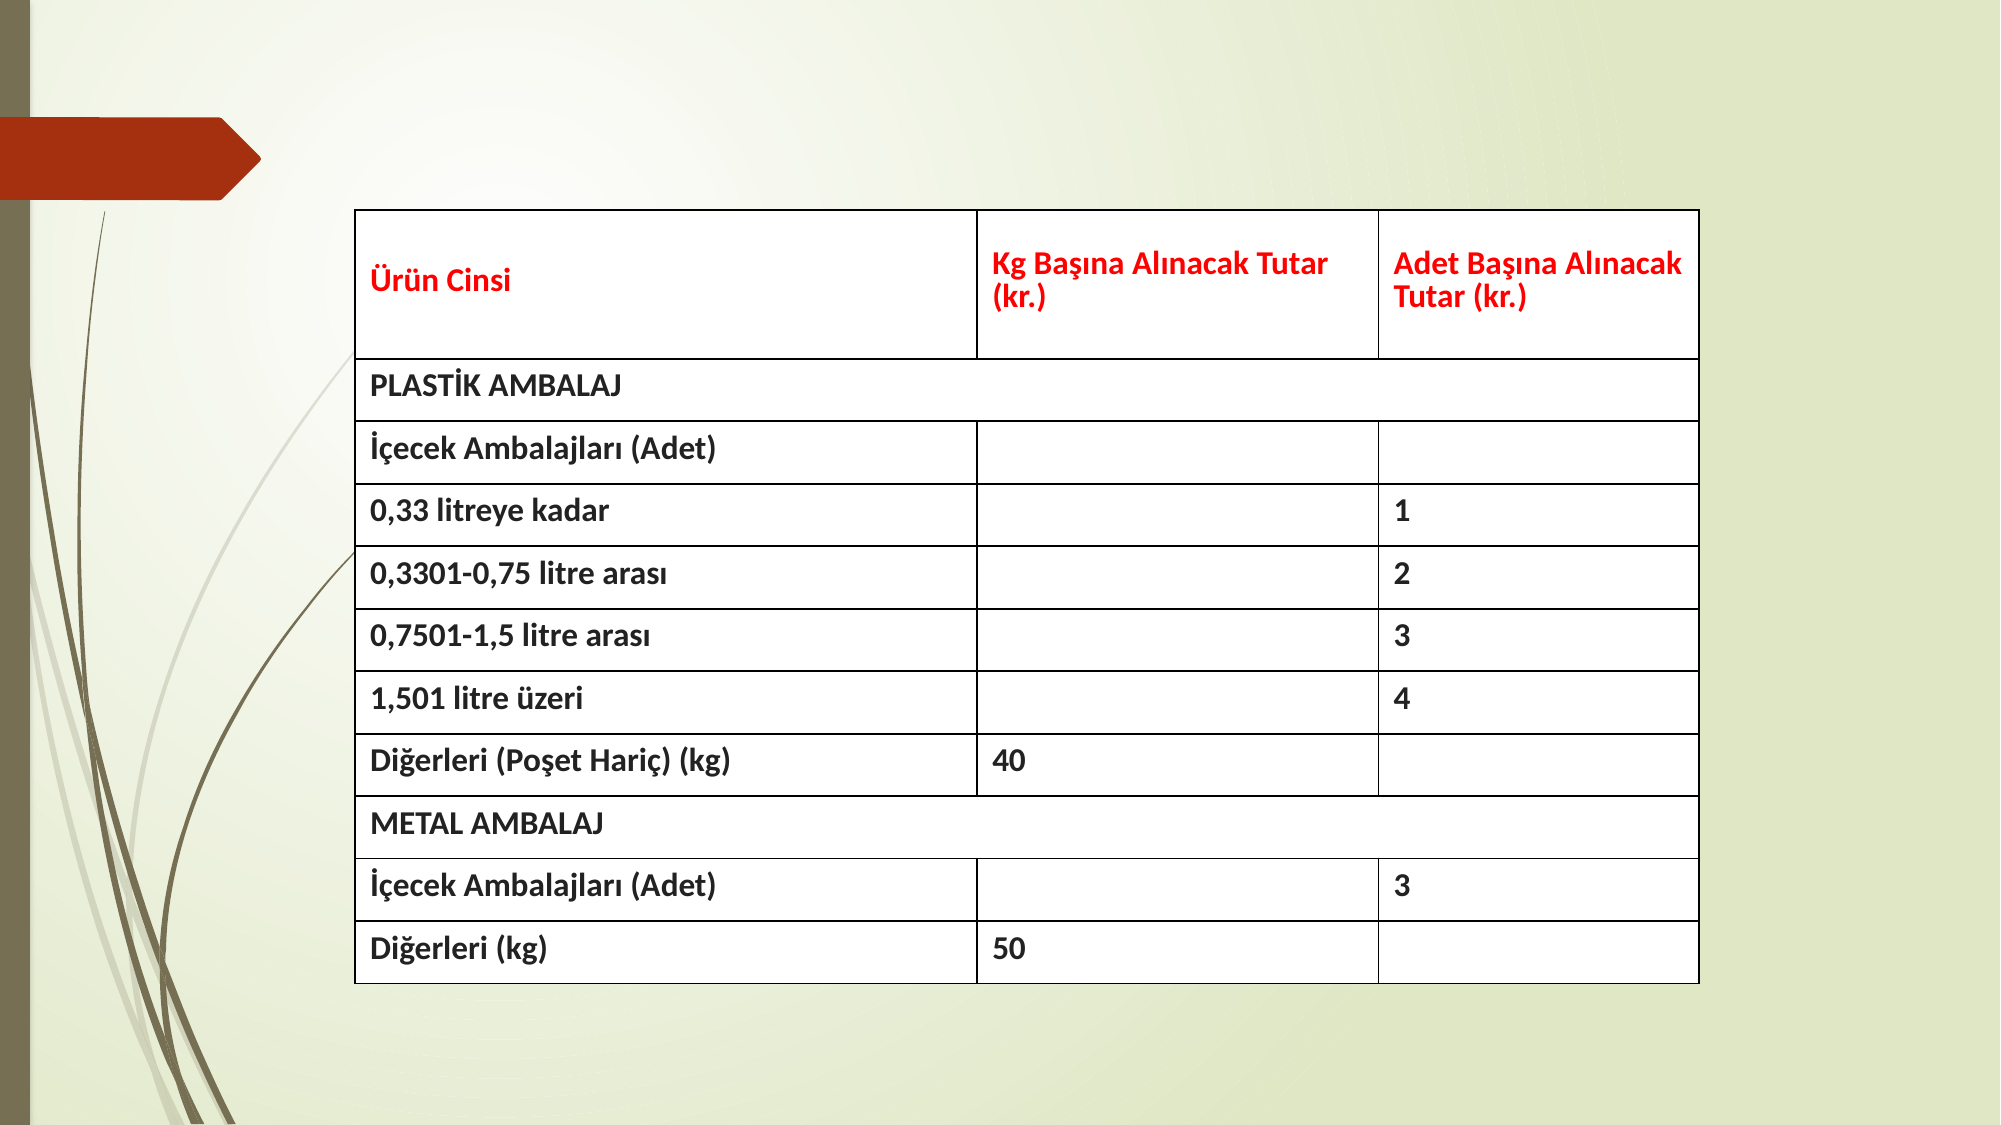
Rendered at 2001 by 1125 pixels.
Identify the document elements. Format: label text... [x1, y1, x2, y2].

table_cell Diğerleri (Poşet Hariç) (kg) [356, 735, 976, 795]
table_cell METAL AMBALAJ [356, 797, 1698, 858]
table_cell 0,3301-0,75 litre arası [356, 547, 976, 608]
table_cell [1379, 735, 1698, 795]
table_cell 1 [1379, 485, 1698, 545]
table_header Adet Başına Alınacak Tutar (kr.) [1379, 211, 1698, 358]
table_cell 0,33 litreye kadar [356, 485, 976, 545]
table_cell 50 [978, 922, 1378, 983]
table_cell [1379, 422, 1698, 483]
table_cell [978, 547, 1378, 608]
table_cell [978, 859, 1378, 920]
table_cell [1379, 922, 1698, 983]
table_cell PLASTİK AMBALAJ [356, 360, 1698, 420]
table_cell 0,7501-1,5 litre arası [356, 610, 976, 670]
table_cell Diğerleri (kg) [356, 922, 976, 983]
table_cell [978, 610, 1378, 670]
table_cell 4 [1379, 672, 1698, 733]
table_header Ürün Cinsi [356, 211, 976, 358]
table_header Kg Başına Alınacak Tutar (kr.) [978, 211, 1378, 358]
table_cell [978, 422, 1378, 483]
table_cell [978, 672, 1378, 733]
table_cell 3 [1379, 610, 1698, 670]
table_cell 40 [978, 735, 1378, 795]
table_cell 2 [1379, 547, 1698, 608]
table_cell 1,501 litre üzeri [356, 672, 976, 733]
table_cell İçecek Ambalajları (Adet) [356, 422, 976, 483]
table_cell 3 [1379, 859, 1698, 920]
table_cell [978, 485, 1378, 545]
table_cell İçecek Ambalajları (Adet) [356, 859, 976, 920]
